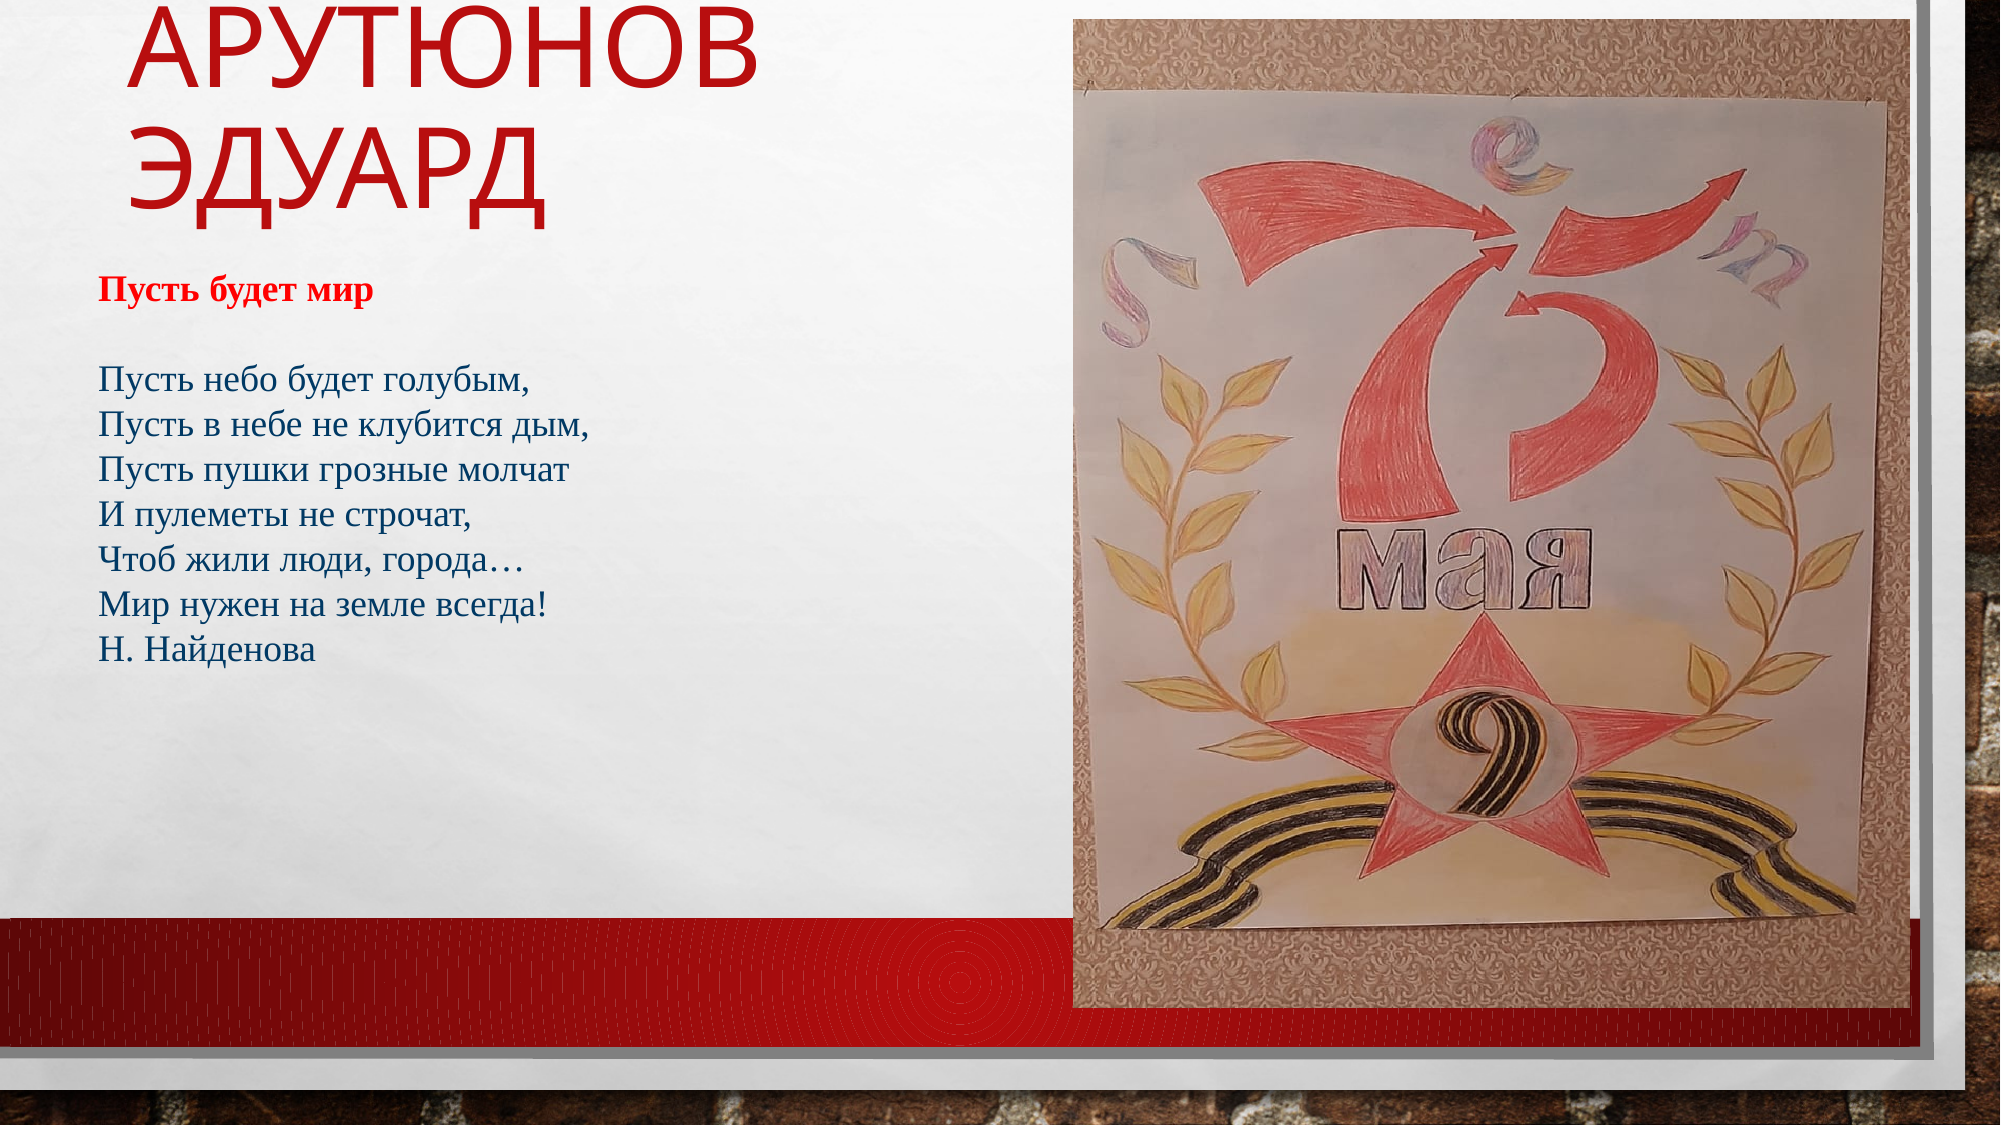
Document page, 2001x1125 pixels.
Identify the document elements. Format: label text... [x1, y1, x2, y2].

picture [0, 0, 2000, 1125]
text_box Пусть будет мир Пусть небо будет голубым, Пусть в небе не клубится дым, Пусть пушки грозные молчат И пулеметы не строчат, Чтоб жили люди, города… Мир нужен на земле всегда! Н. Найденова [83, 257, 839, 677]
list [1072, 18, 1910, 1008]
title Арутюнов Эдуард [112, 38, 1043, 185]
